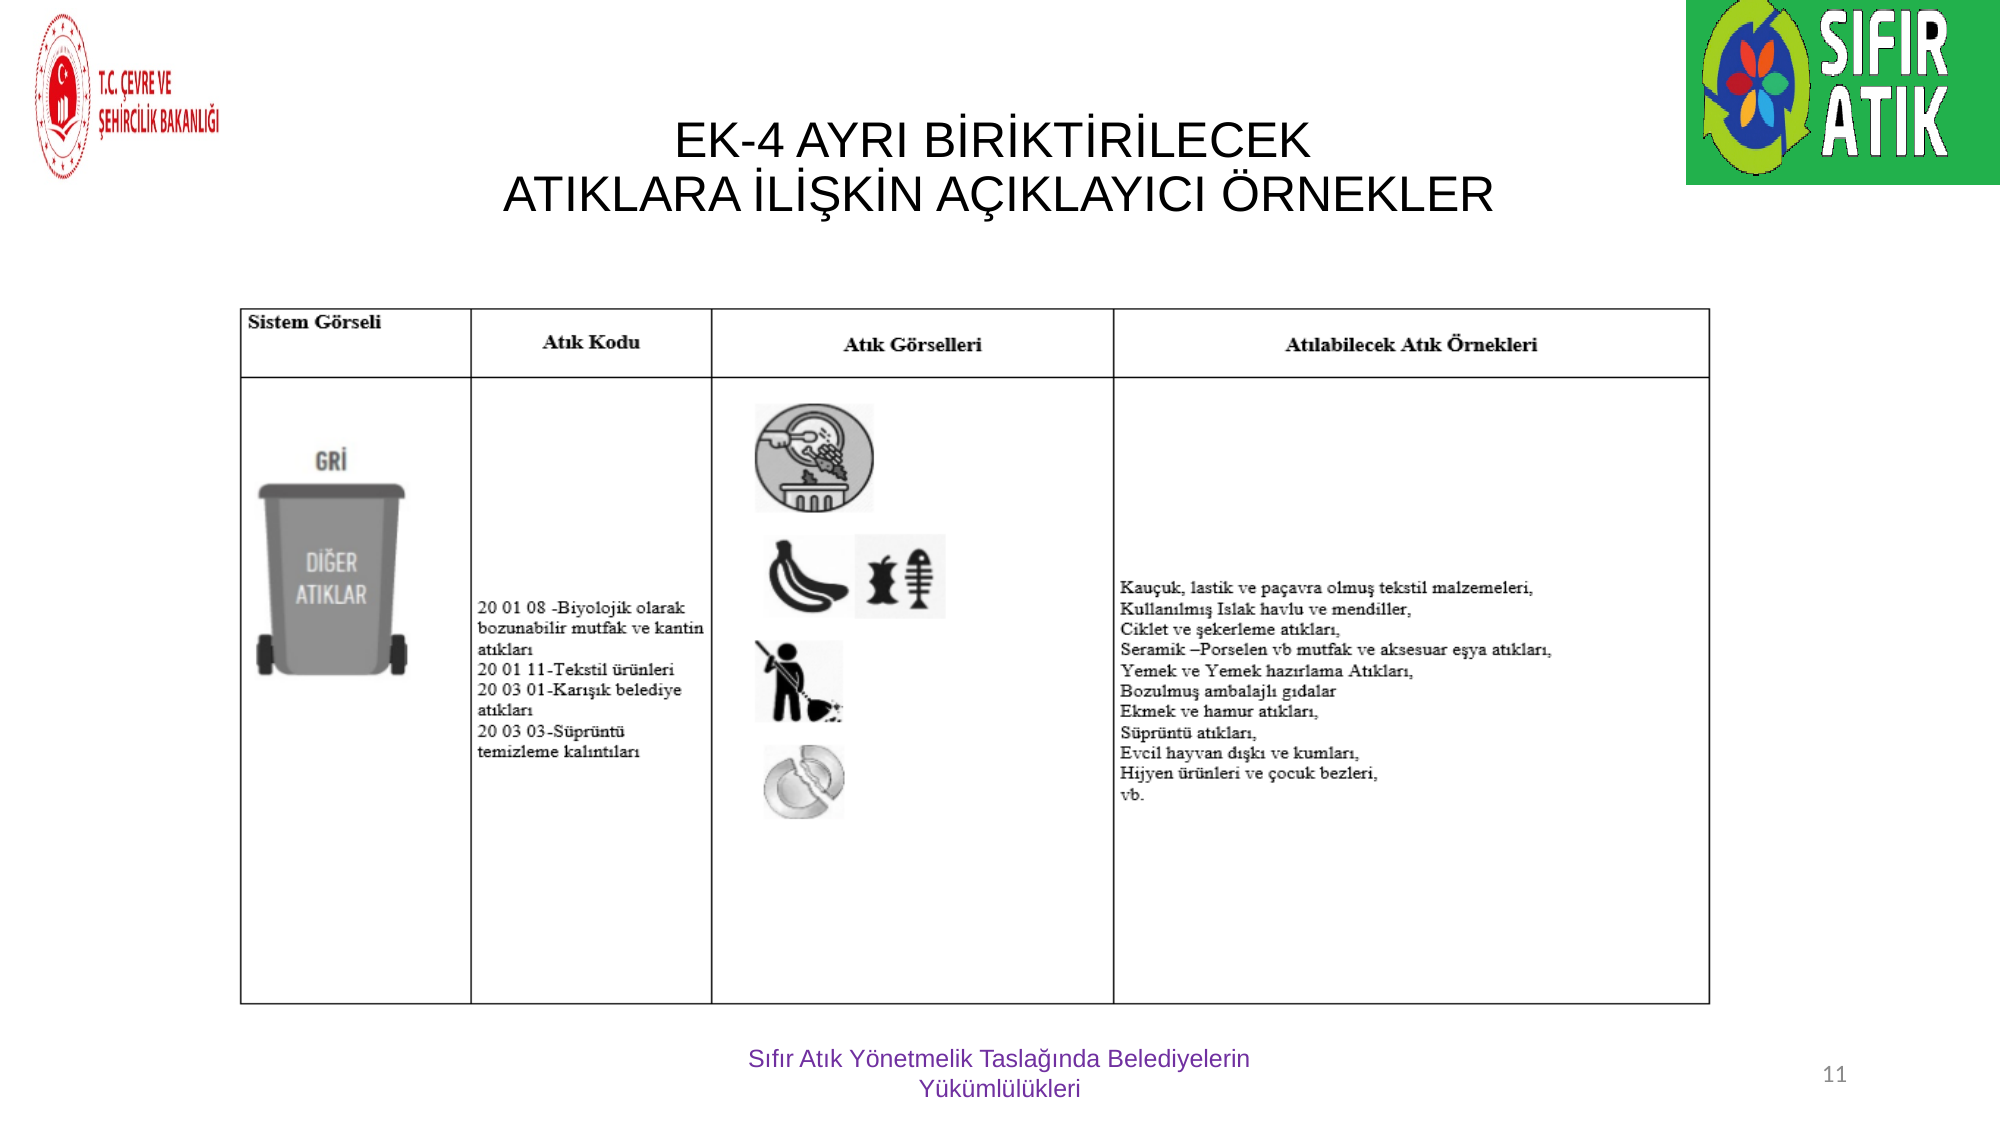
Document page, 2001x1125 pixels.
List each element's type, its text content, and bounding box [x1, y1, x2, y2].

title EK-4 AYRI BİRİKTİRİLECEK ATIKLARA İLİŞKİN AÇIKLAYICI ÖRNEKLER [137, 59, 1863, 278]
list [230, 299, 1725, 1014]
picture [1686, 0, 2000, 185]
slide_number 11 [1412, 1042, 1863, 1103]
picture [0, 8, 253, 185]
footer Sıfır Atık Yönetmelik Taslağında Belediyelerin Yükümlülükleri [662, 1042, 1338, 1103]
